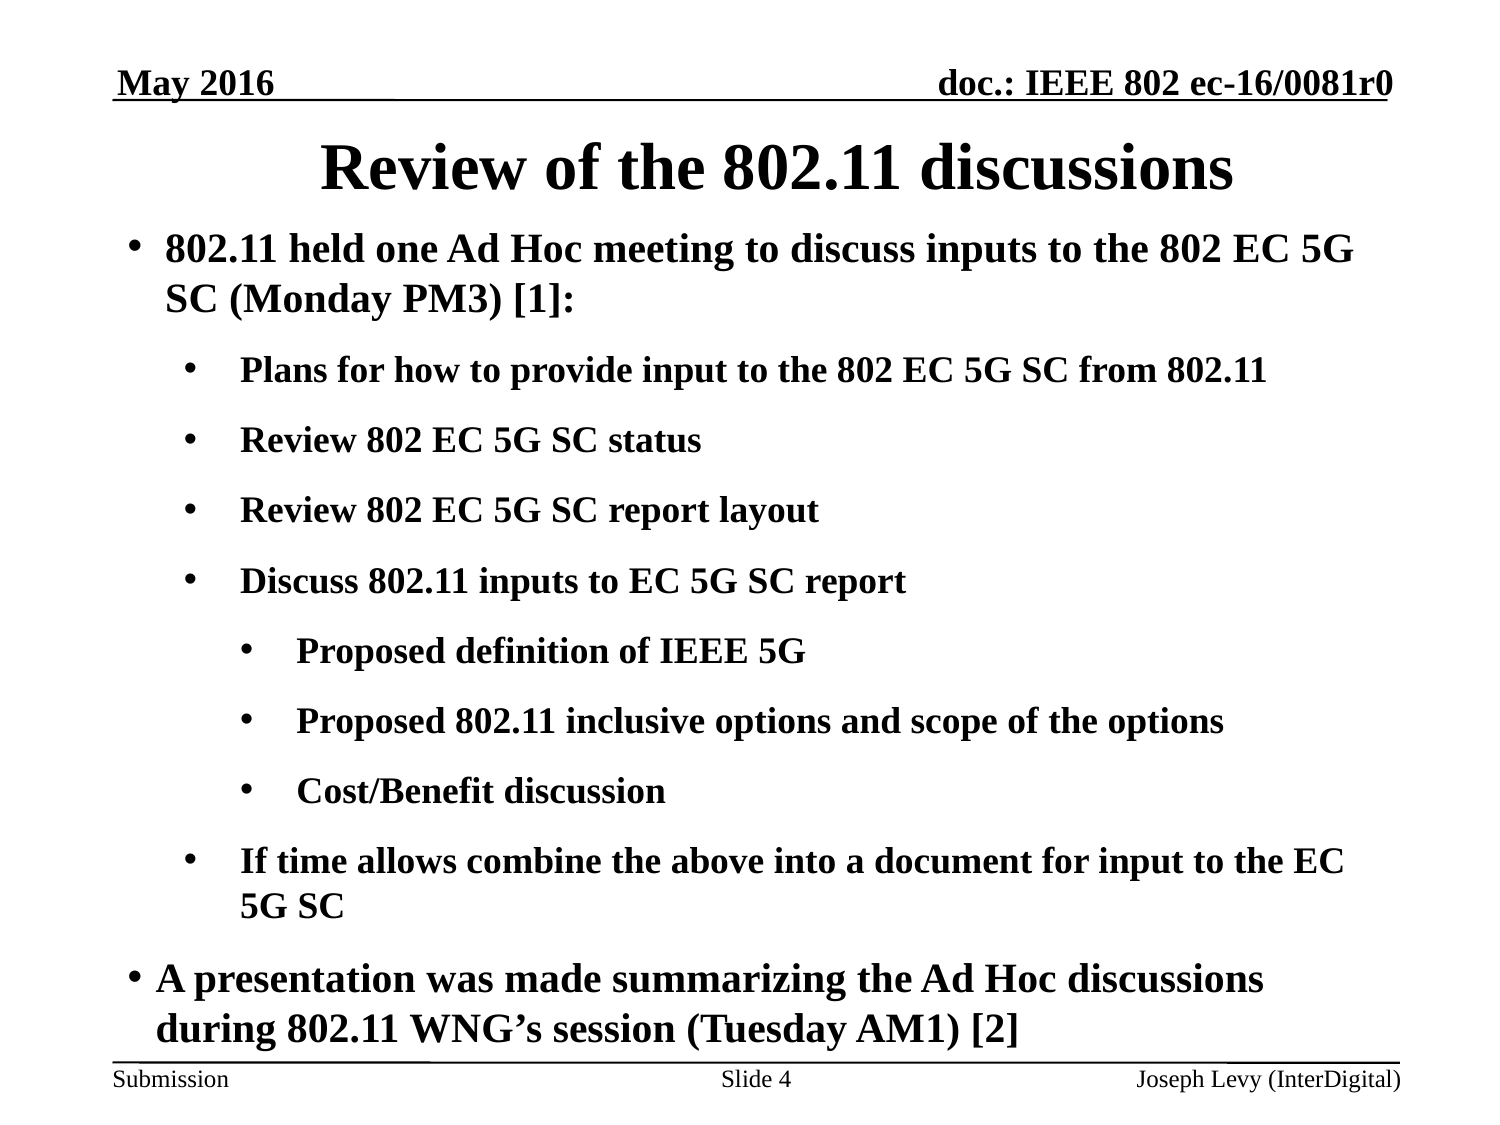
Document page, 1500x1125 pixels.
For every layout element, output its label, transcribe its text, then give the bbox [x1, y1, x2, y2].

list 802.11 held one Ad Hoc meeting to discuss inputs to the 802 EC 5G SC (Monday PM3) [1]: Plans for how to provide input to the 802 EC 5G SC from 802.11 Review 802 EC 5G SC status Review 802 EC 5G SC report layout Discuss 802.11 inputs to EC 5G SC report Proposed definition of IEEE 5G Proposed 802.11 inclusive options and scope of the options Cost/Benefit discussion If time allows combine the above into a document for input to the EC 5G SC A presentation was made summarizing the Ad Hoc discussions during 802.11 WNG’s session (Tuesday AM1) [2] [112, 212, 1388, 1038]
slide_number Slide 4 [712, 1061, 800, 1123]
title Review of the 802.11 discussions [112, 111, 1388, 212]
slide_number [116, 58, 507, 104]
footer Joseph Levy (InterDigital) [1031, 1061, 1402, 1093]
